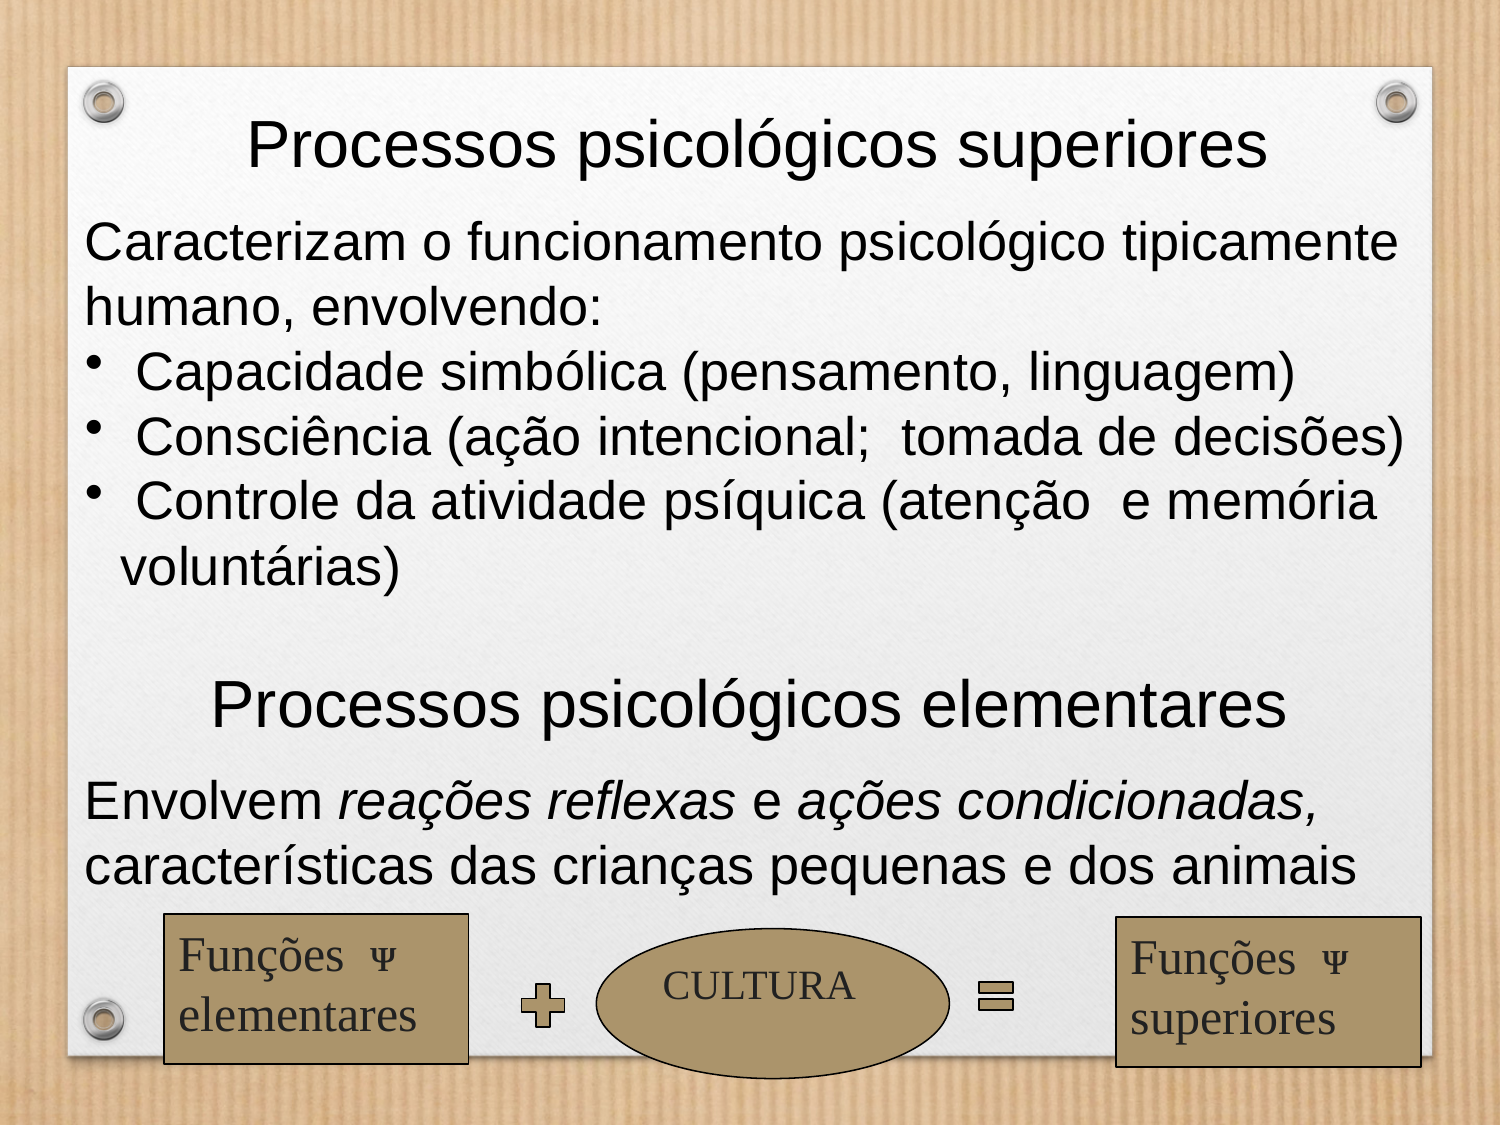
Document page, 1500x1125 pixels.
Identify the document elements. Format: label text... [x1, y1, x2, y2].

picture [0, 0, 1500, 1125]
text_box [978, 982, 1014, 994]
text_box [978, 998, 1014, 1010]
text_box Funções ᴪ superiores [1116, 916, 1421, 1067]
text_box [521, 983, 565, 1027]
text_box Funções ᴪ elementares [164, 913, 469, 1064]
text_box CULTURA [596, 928, 950, 1079]
text_box Processos psicológicos superiores Caracterizam o funcionamento psicológico tipicamente humano, envolvendo: Capacidade simbólica (pensamento, linguagem) Consciência (ação intencional; tomada de decisões) Controle da atividade psíquica (atenção e memória voluntárias) Processos psicológicos elementares Envolvem reações reflexas e ações condicionadas, características das crianças pequenas e dos animais [70, 93, 1446, 1033]
